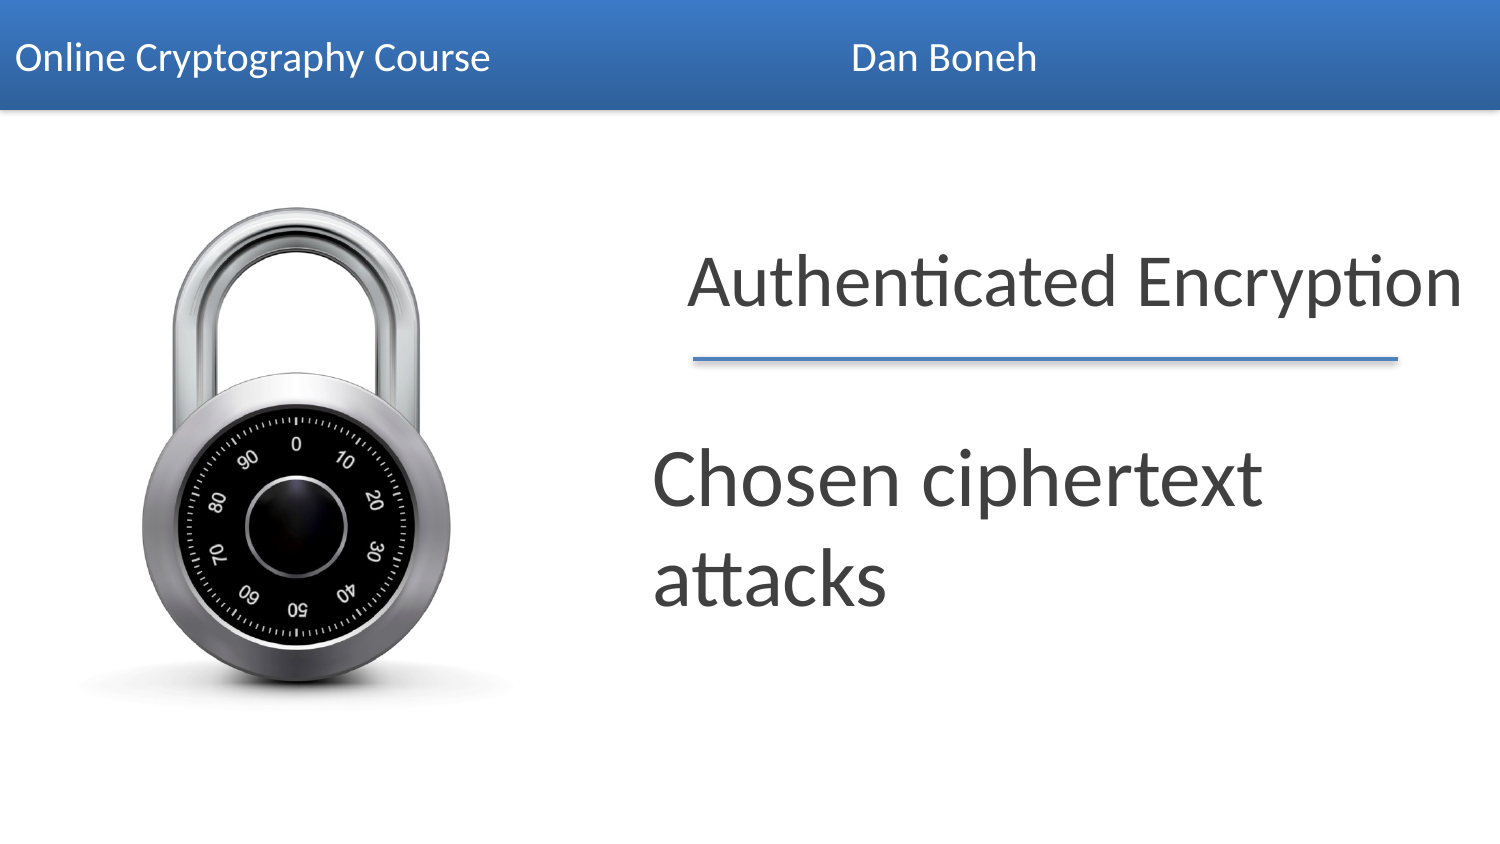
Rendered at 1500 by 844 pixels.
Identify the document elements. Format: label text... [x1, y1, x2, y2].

text_box Authenticated Encryption [672, 159, 1485, 394]
text_box Online Cryptography Course Dan Boneh [0, 0, 1500, 110]
picture [37, 146, 555, 744]
title Chosen ciphertext attacks [637, 415, 1463, 729]
